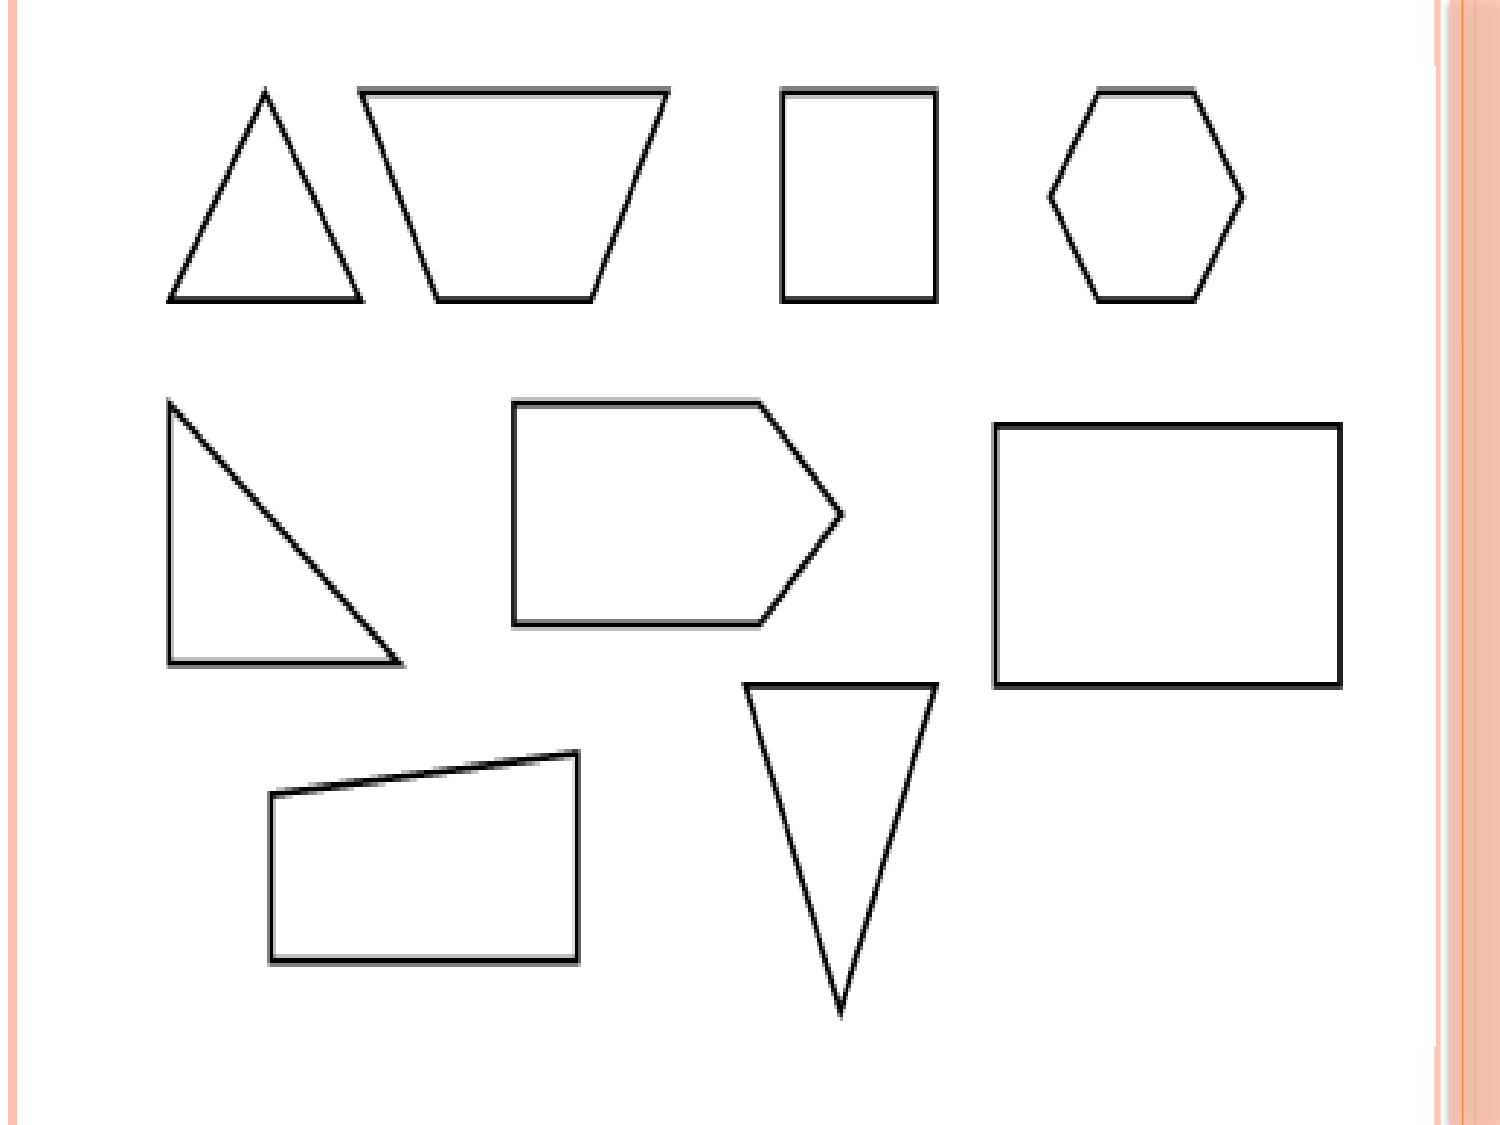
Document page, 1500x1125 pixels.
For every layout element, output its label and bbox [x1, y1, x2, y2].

picture [76, 65, 1436, 1048]
